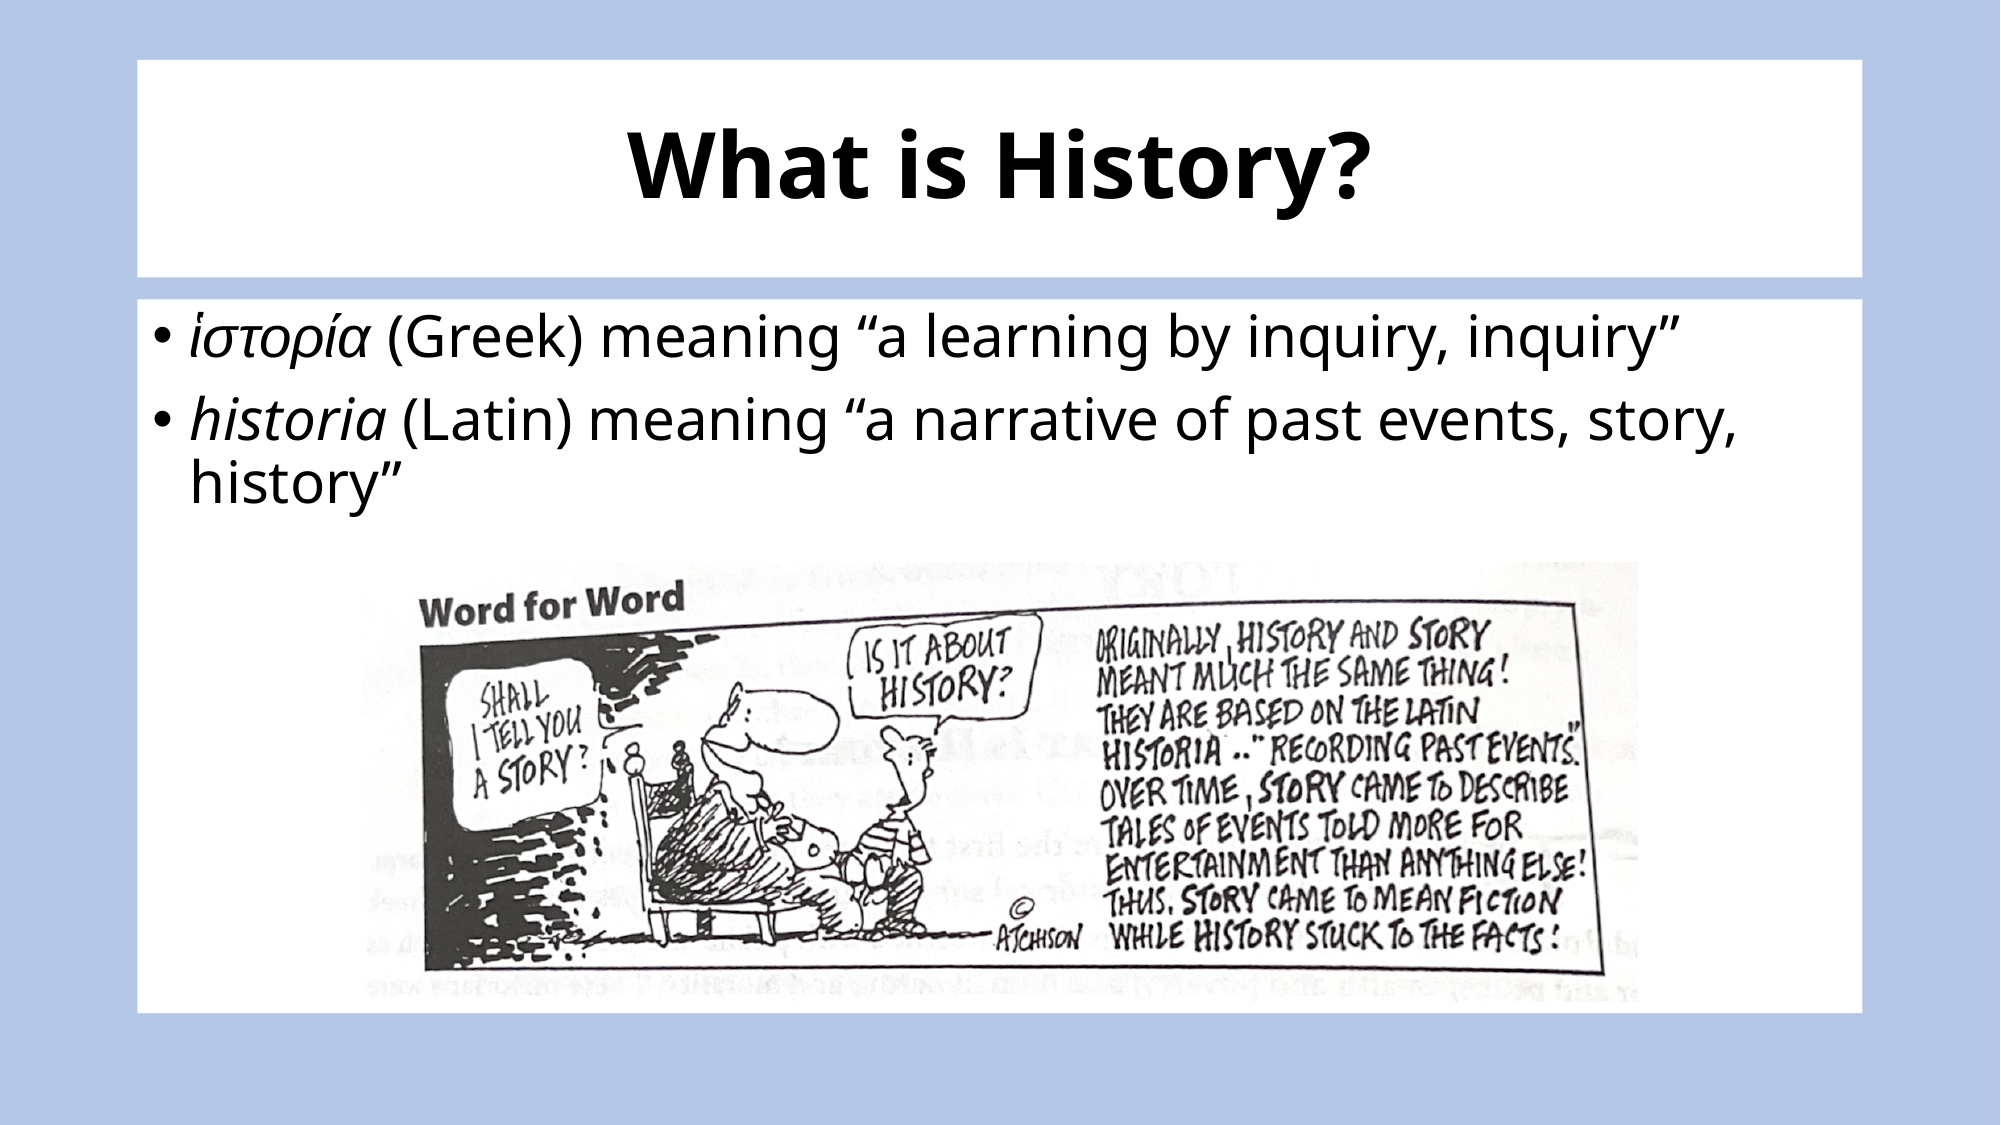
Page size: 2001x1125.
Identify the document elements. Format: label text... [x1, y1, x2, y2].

list ἱστορία (Greek) meaning “a learning by inquiry, inquiry” historia (Latin) meaning “a narrative of past events, story, history” [137, 299, 1863, 1014]
title What is History? [137, 59, 1863, 278]
picture [362, 562, 1638, 1002]
